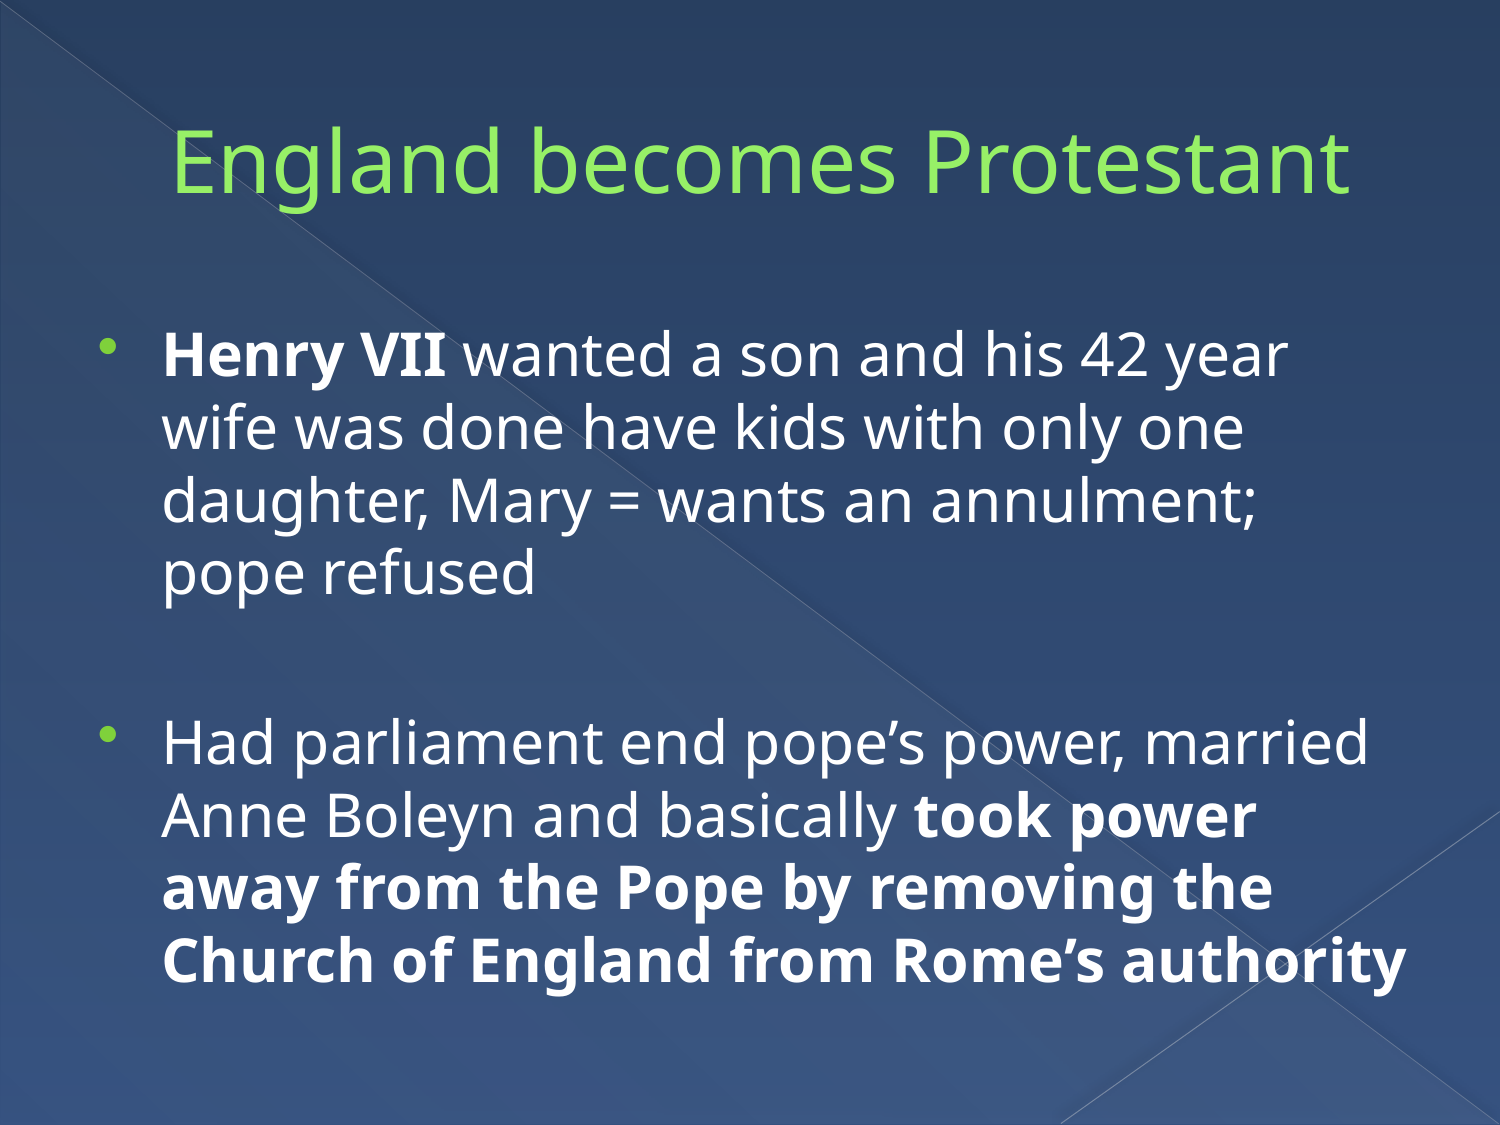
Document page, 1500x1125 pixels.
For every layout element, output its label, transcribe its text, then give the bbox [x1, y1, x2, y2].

title England becomes Protestant [75, 43, 1425, 274]
list Henry VII wanted a son and his 42 year wife was done have kids with only one daughter, Mary = wants an annulment; pope refused Had parliament end pope’s power, married Anne Boleyn and basically took power away from the Pope by removing the Church of England from Rome’s authority [75, 308, 1425, 1059]
